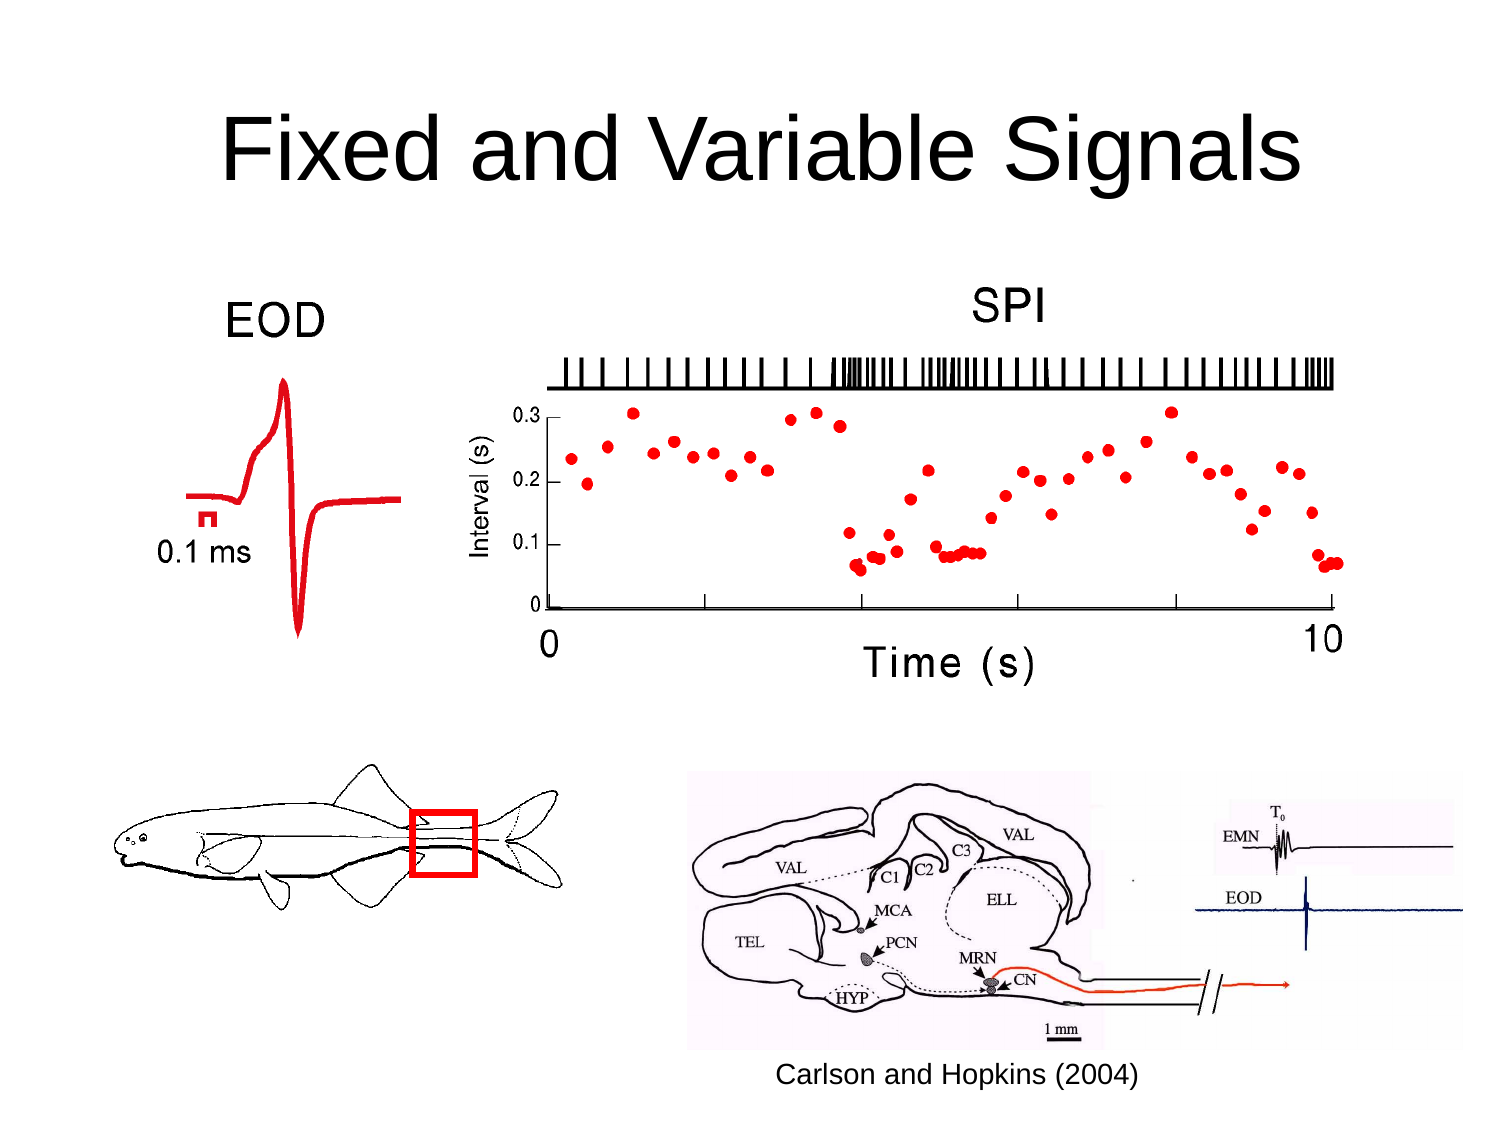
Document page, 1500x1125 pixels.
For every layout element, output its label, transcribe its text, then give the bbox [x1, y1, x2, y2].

picture [112, 762, 563, 912]
picture [149, 224, 1401, 708]
text_box Carlson and Hopkins (2004) [760, 1058, 1155, 1098]
picture [687, 771, 1463, 1051]
title Fixed and Variable Signals [124, 49, 1401, 238]
